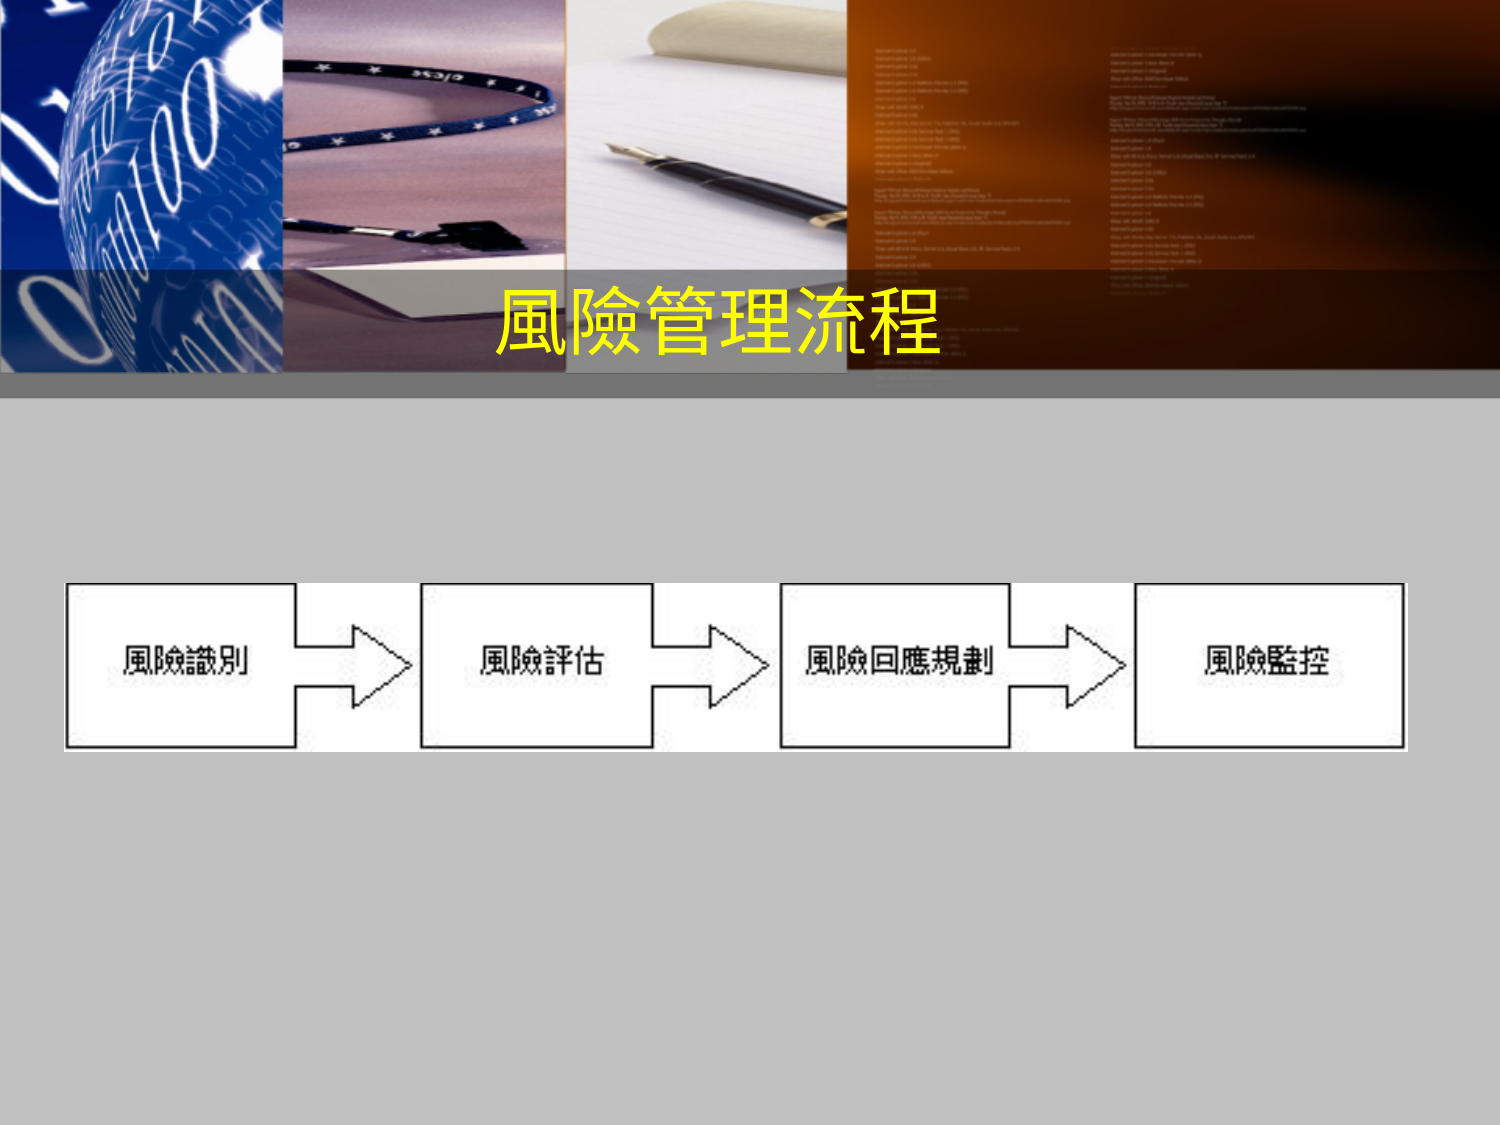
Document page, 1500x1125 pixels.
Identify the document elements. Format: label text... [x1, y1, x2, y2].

title 風險管理流程 [478, 267, 975, 362]
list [64, 583, 1408, 752]
picture [0, 0, 1500, 388]
